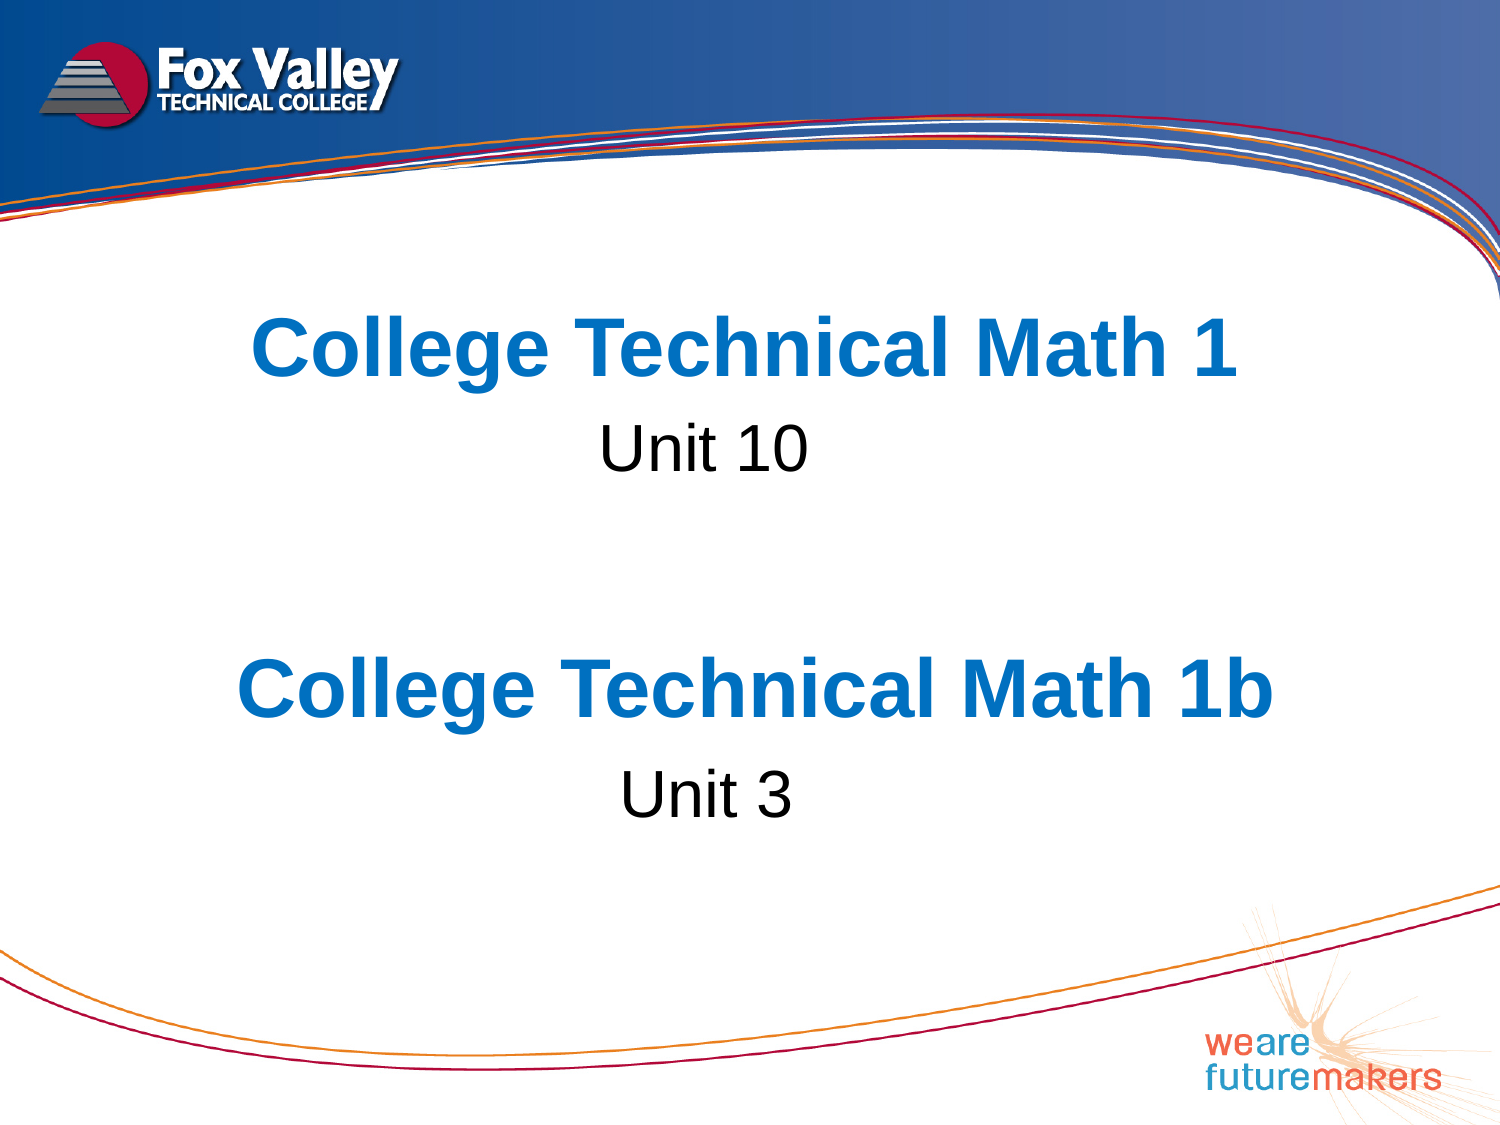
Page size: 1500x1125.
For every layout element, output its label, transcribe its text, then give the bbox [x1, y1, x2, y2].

subtitle Unit 10 [104, 396, 1305, 553]
title College Technical Math 1 [57, 285, 1433, 361]
picture [0, 0, 1500, 1125]
text_box College Technical Math 1b [68, 627, 1444, 702]
text_box Unit 3 [106, 743, 1307, 899]
